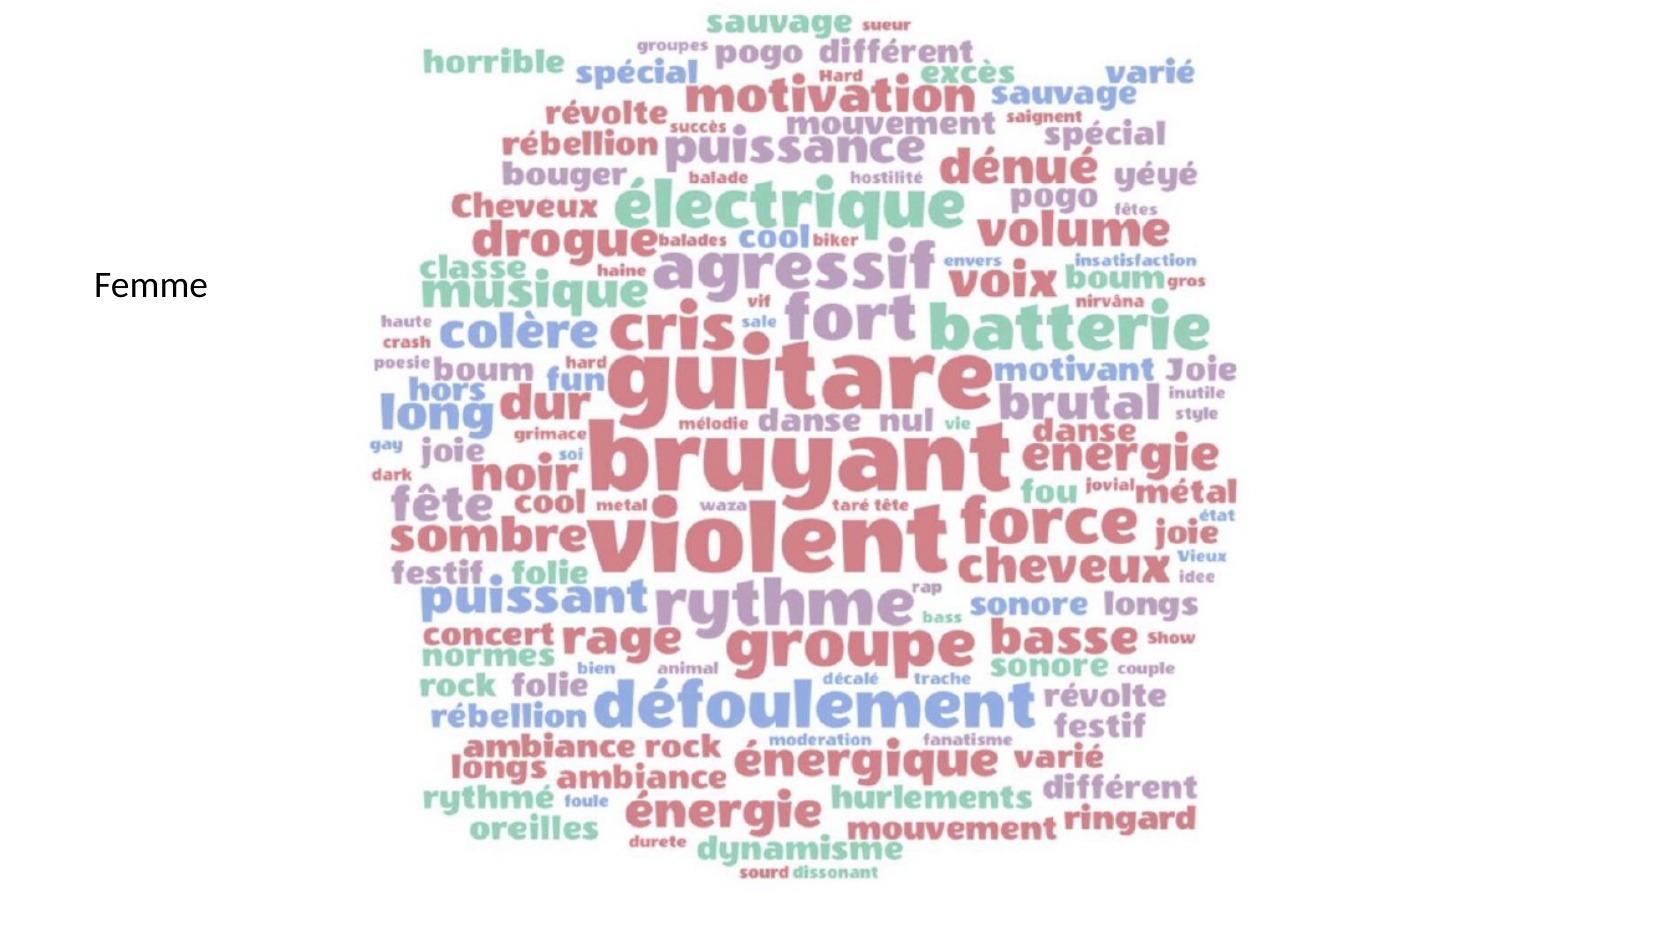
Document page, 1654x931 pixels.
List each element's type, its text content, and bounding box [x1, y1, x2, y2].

picture [326, 0, 1328, 931]
text_box Femme [79, 252, 290, 313]
